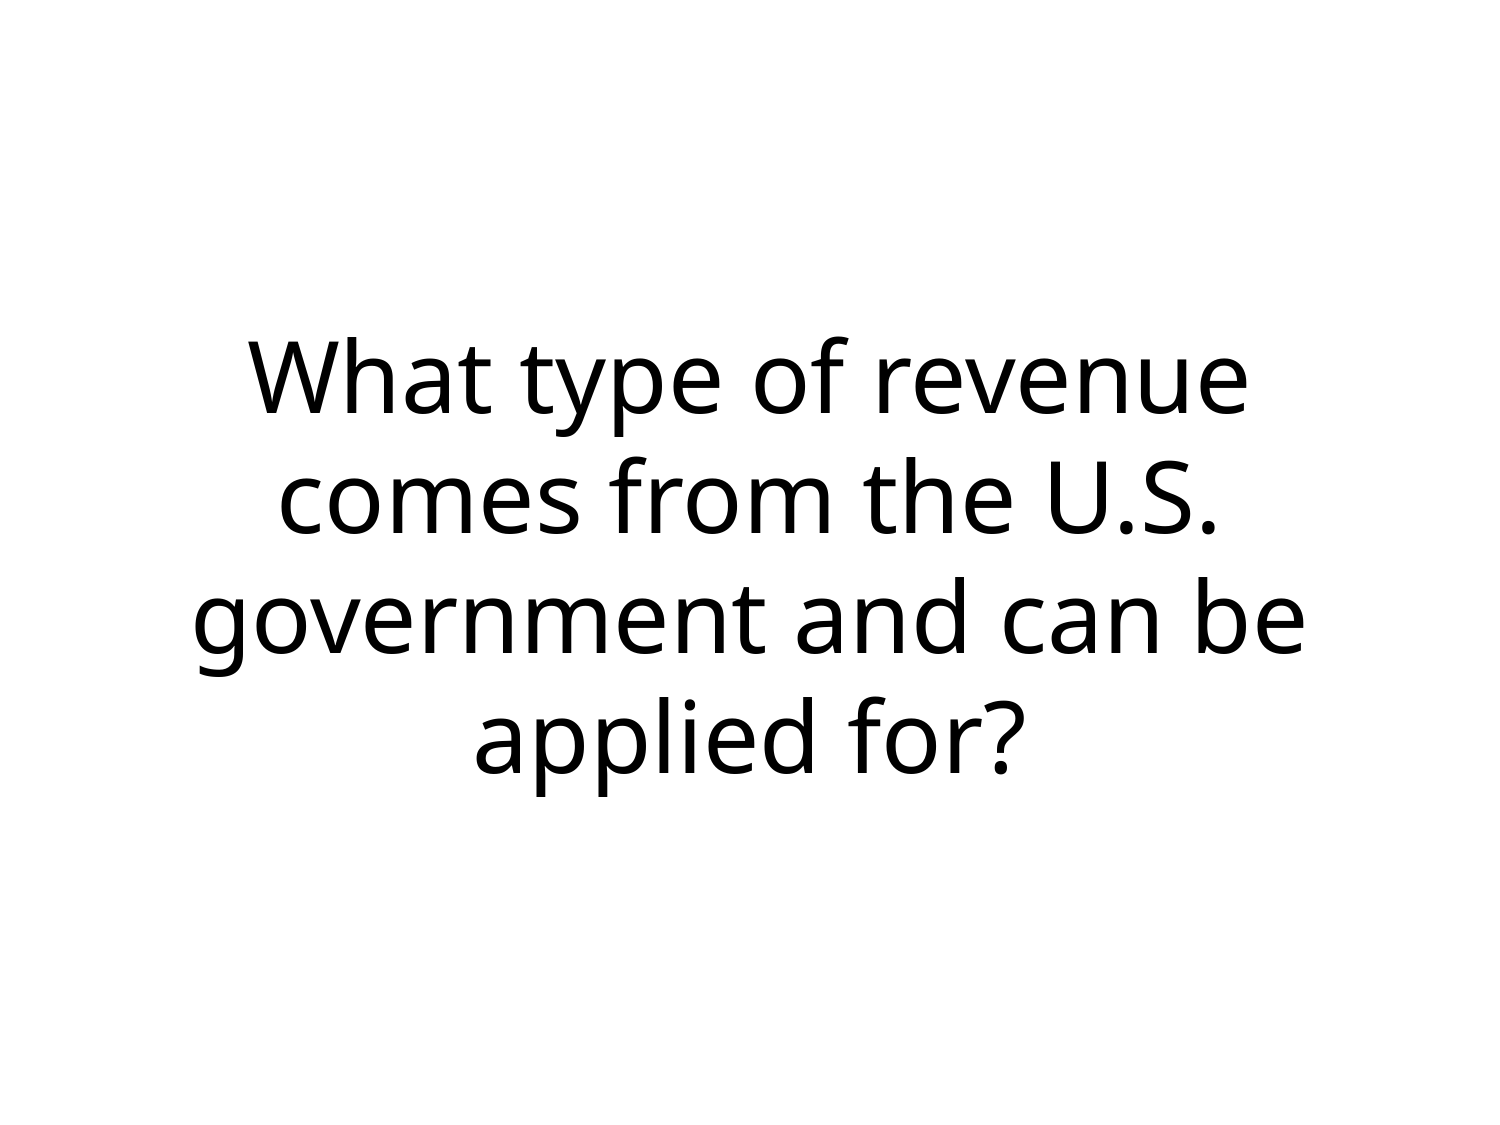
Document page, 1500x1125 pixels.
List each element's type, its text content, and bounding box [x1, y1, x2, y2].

title What type of revenue comes from the U.S. government and can be applied for? [75, 45, 1425, 1063]
